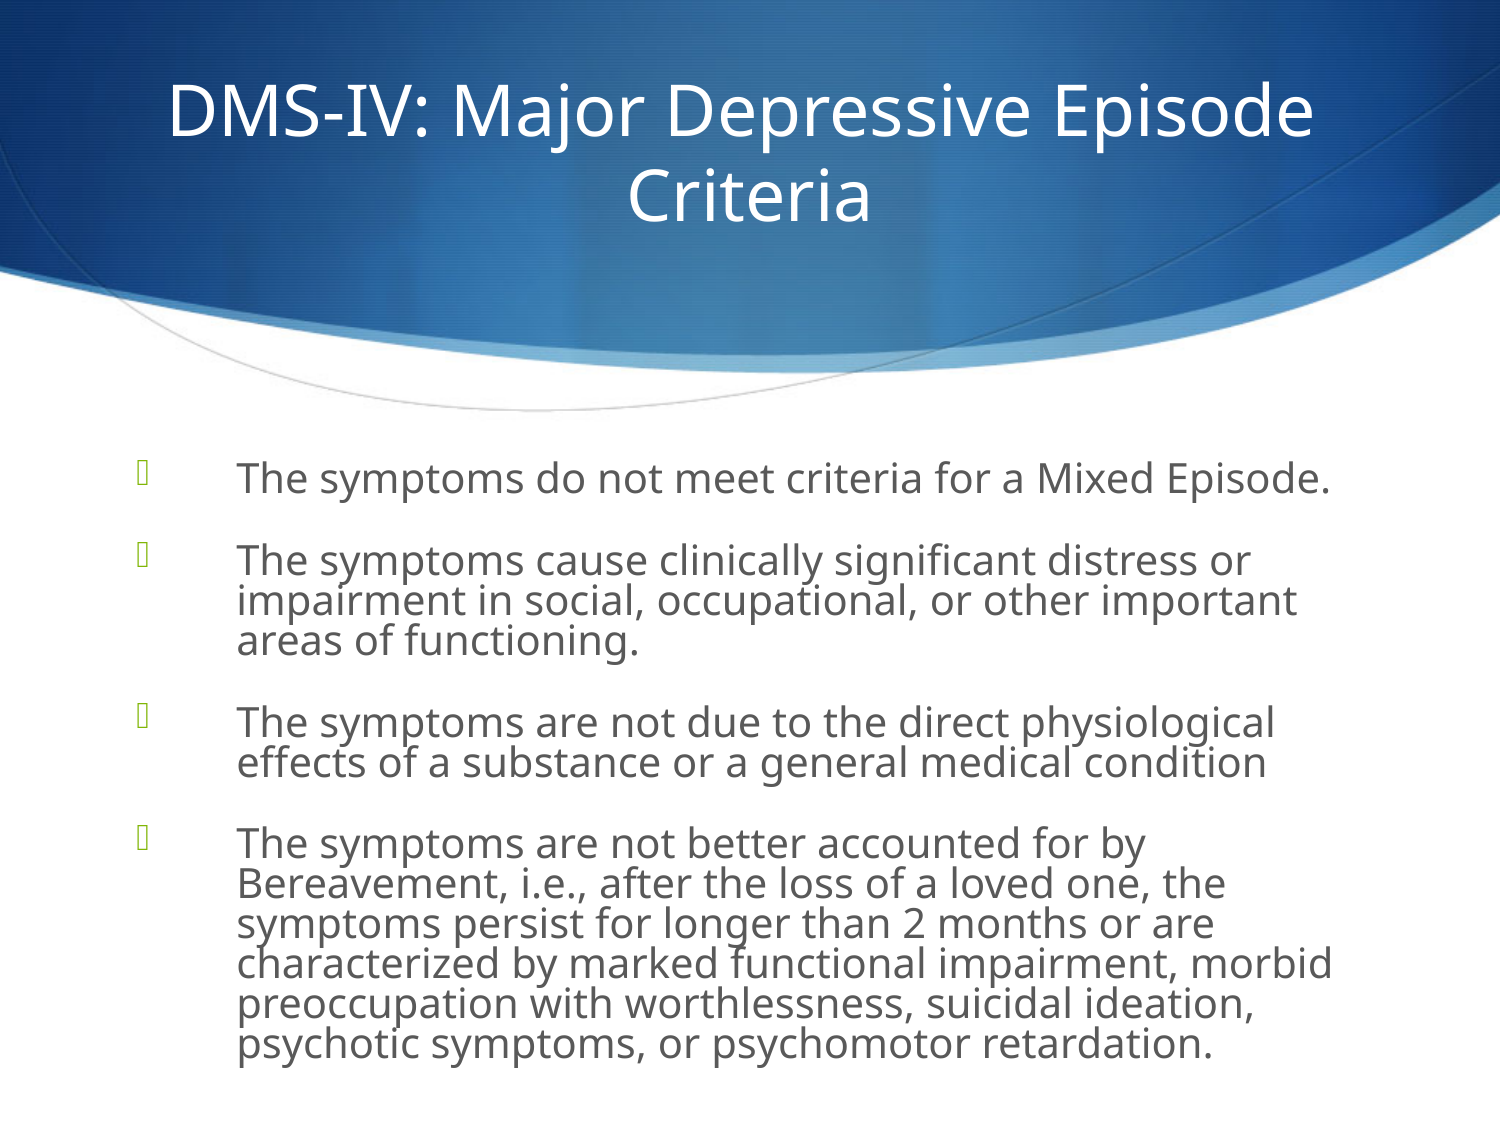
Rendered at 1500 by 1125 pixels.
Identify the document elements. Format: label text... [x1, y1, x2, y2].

picture [0, 0, 1500, 1125]
list The symptoms do not meet criteria for a Mixed Episode. The symptoms cause clinically significant distress or impairment in social, occupational, or other important areas of functioning. The symptoms are not due to the direct physiological effects of a substance or a general medical condition The symptoms are not better accounted for by Bereavement, i.e., after the loss of a loved one, the symptoms persist for longer than 2 months or are characterized by marked functional impairment, morbid preoccupation with worthlessness, suicidal ideation, psychotic symptoms, or psychomotor retardation. [121, 454, 1379, 991]
title DMS-IV: Major Depressive Episode Criteria [75, 56, 1425, 245]
